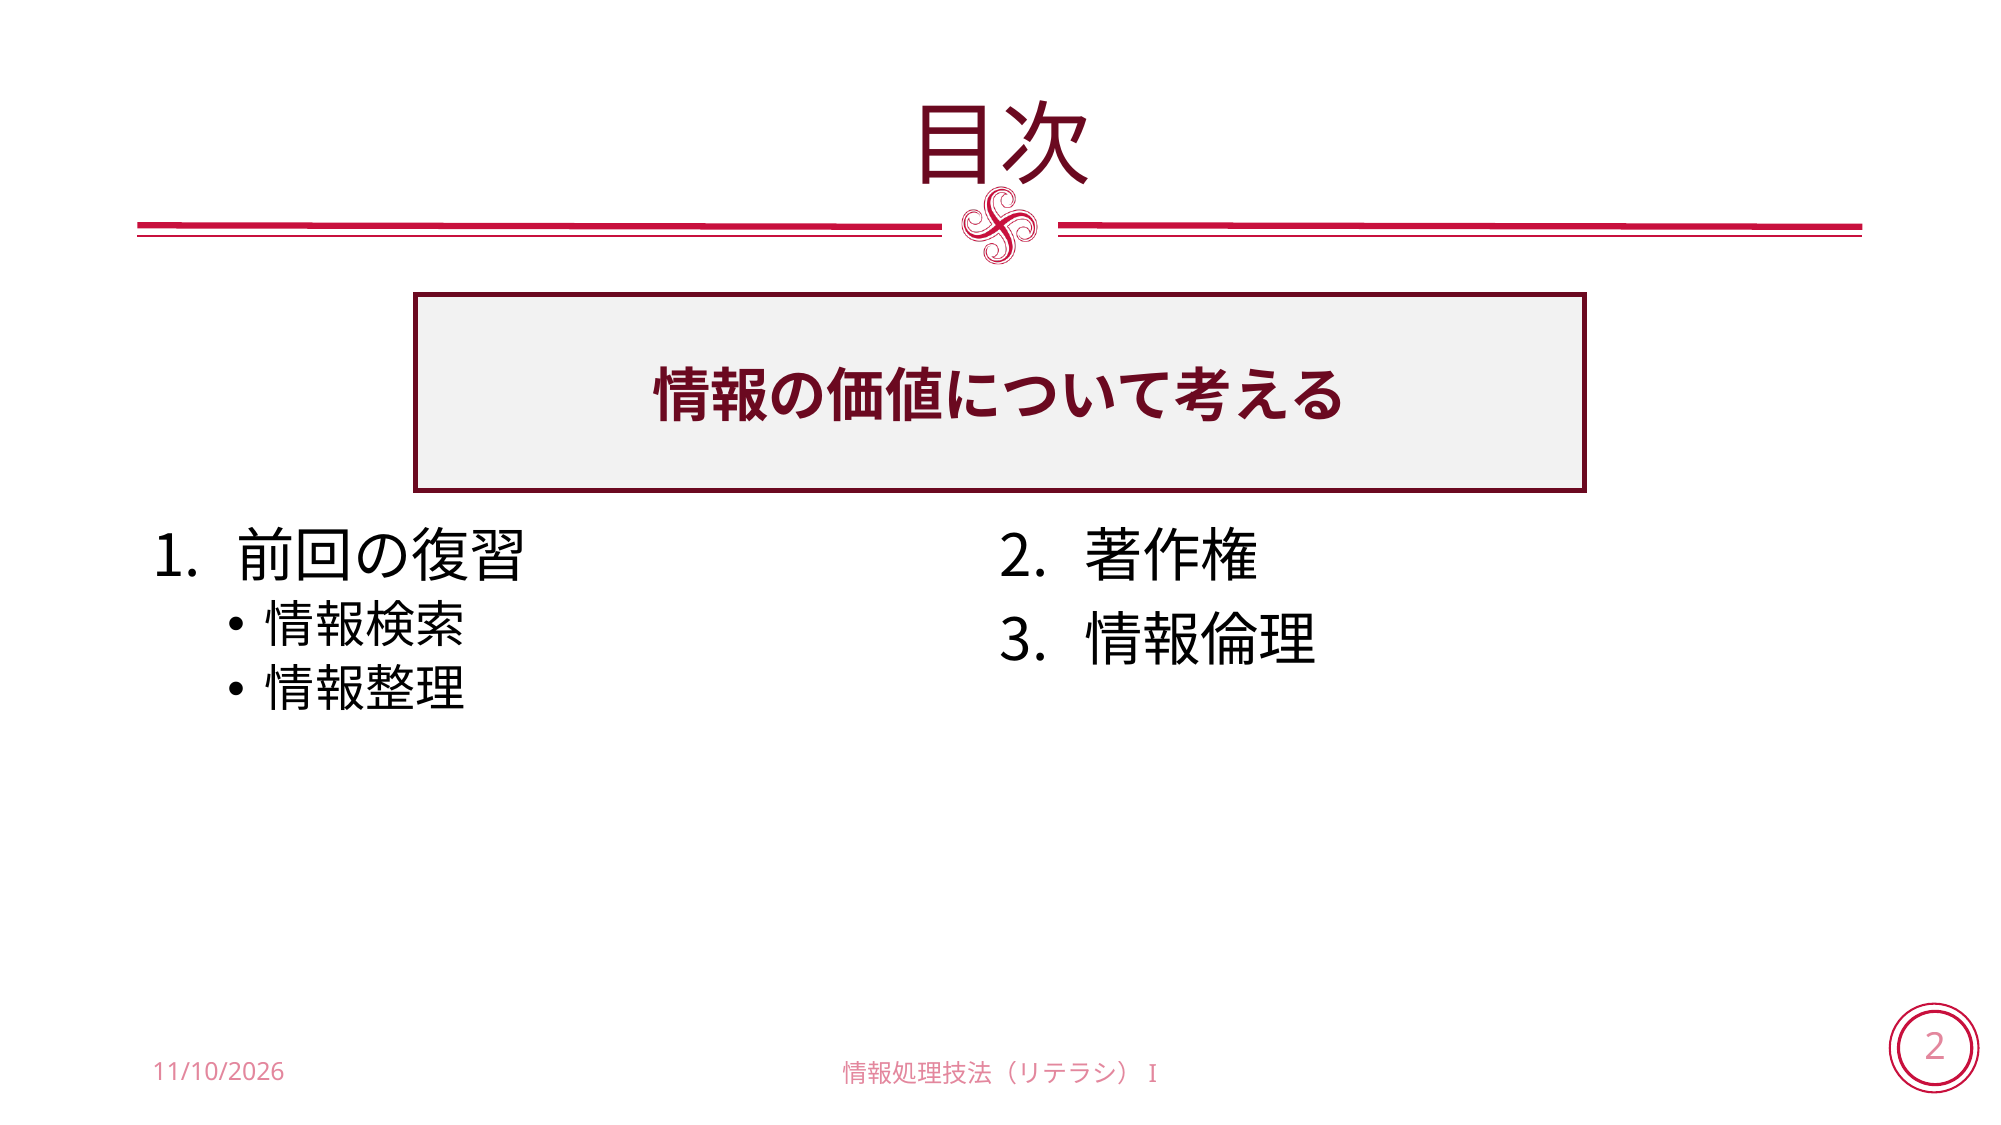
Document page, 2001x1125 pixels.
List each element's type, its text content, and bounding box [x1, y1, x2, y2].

picture [959, 237, 1041, 268]
list 前回の復習 情報検索 情報整理 著作権 情報倫理 [137, 518, 1863, 1014]
title 目次 [137, 59, 1863, 237]
text_box 情報の価値について考える [414, 294, 1585, 491]
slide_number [137, 1042, 588, 1103]
footer 情報処理技法（リテラシ）I [662, 1042, 1338, 1103]
